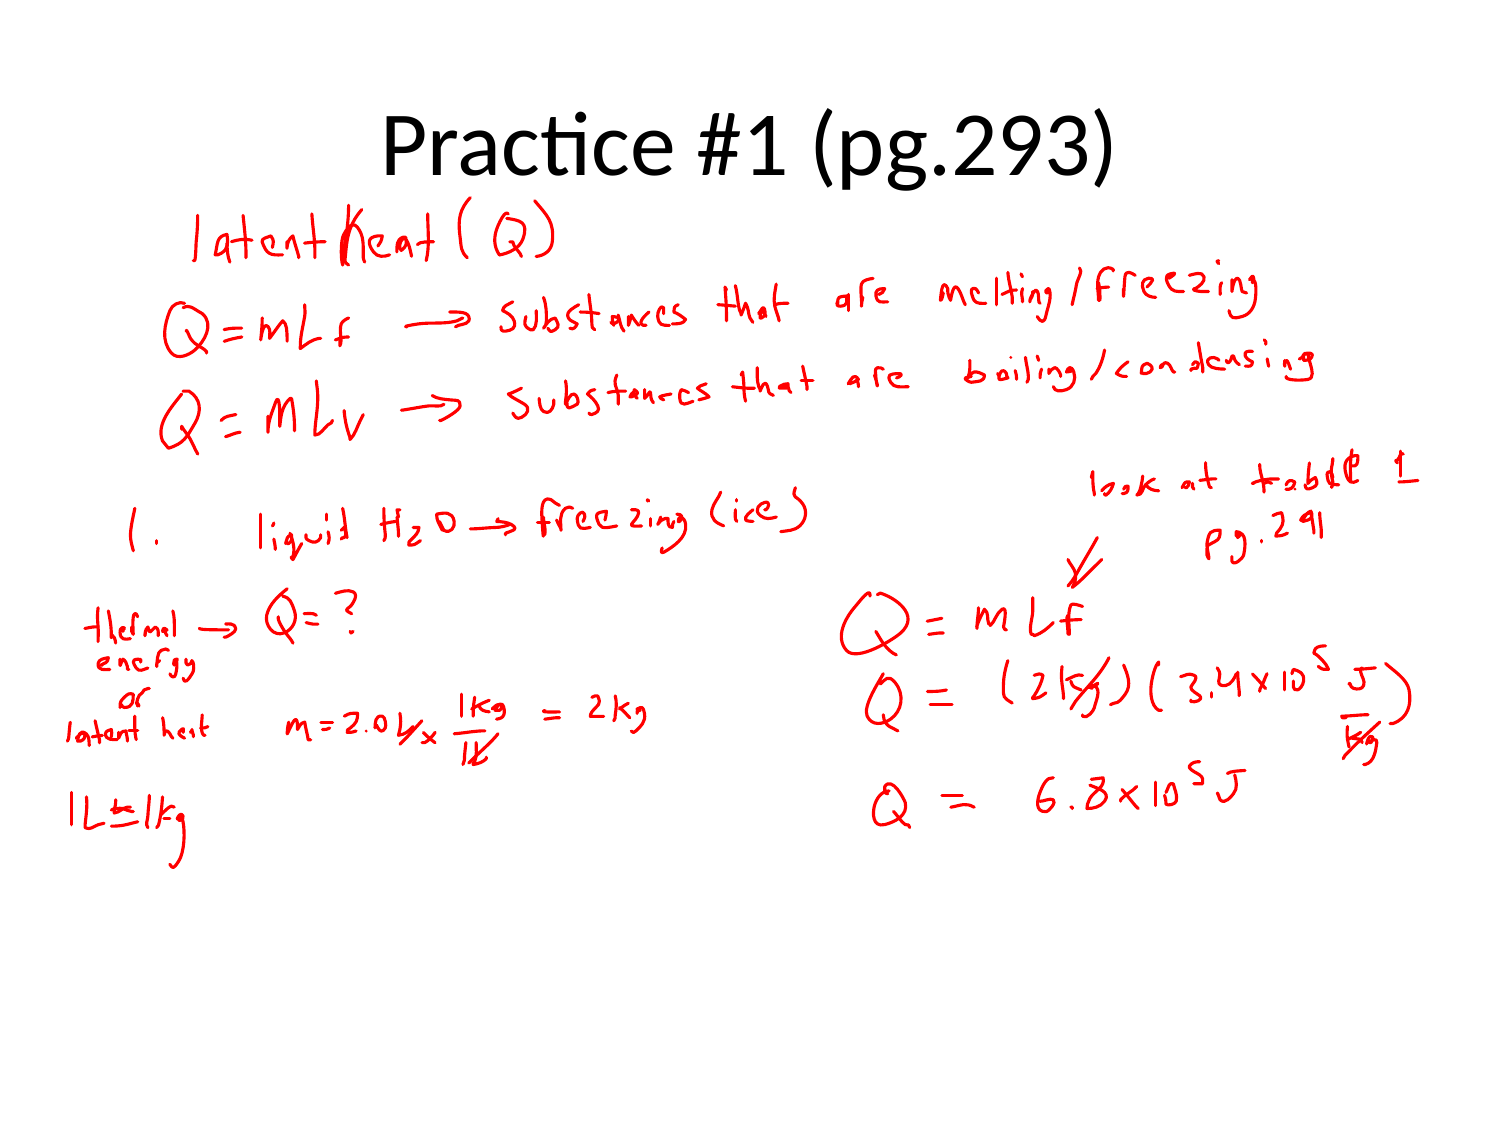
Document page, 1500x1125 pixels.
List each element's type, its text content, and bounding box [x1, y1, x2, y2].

title Practice #1 (pg.293) [75, 45, 1425, 233]
